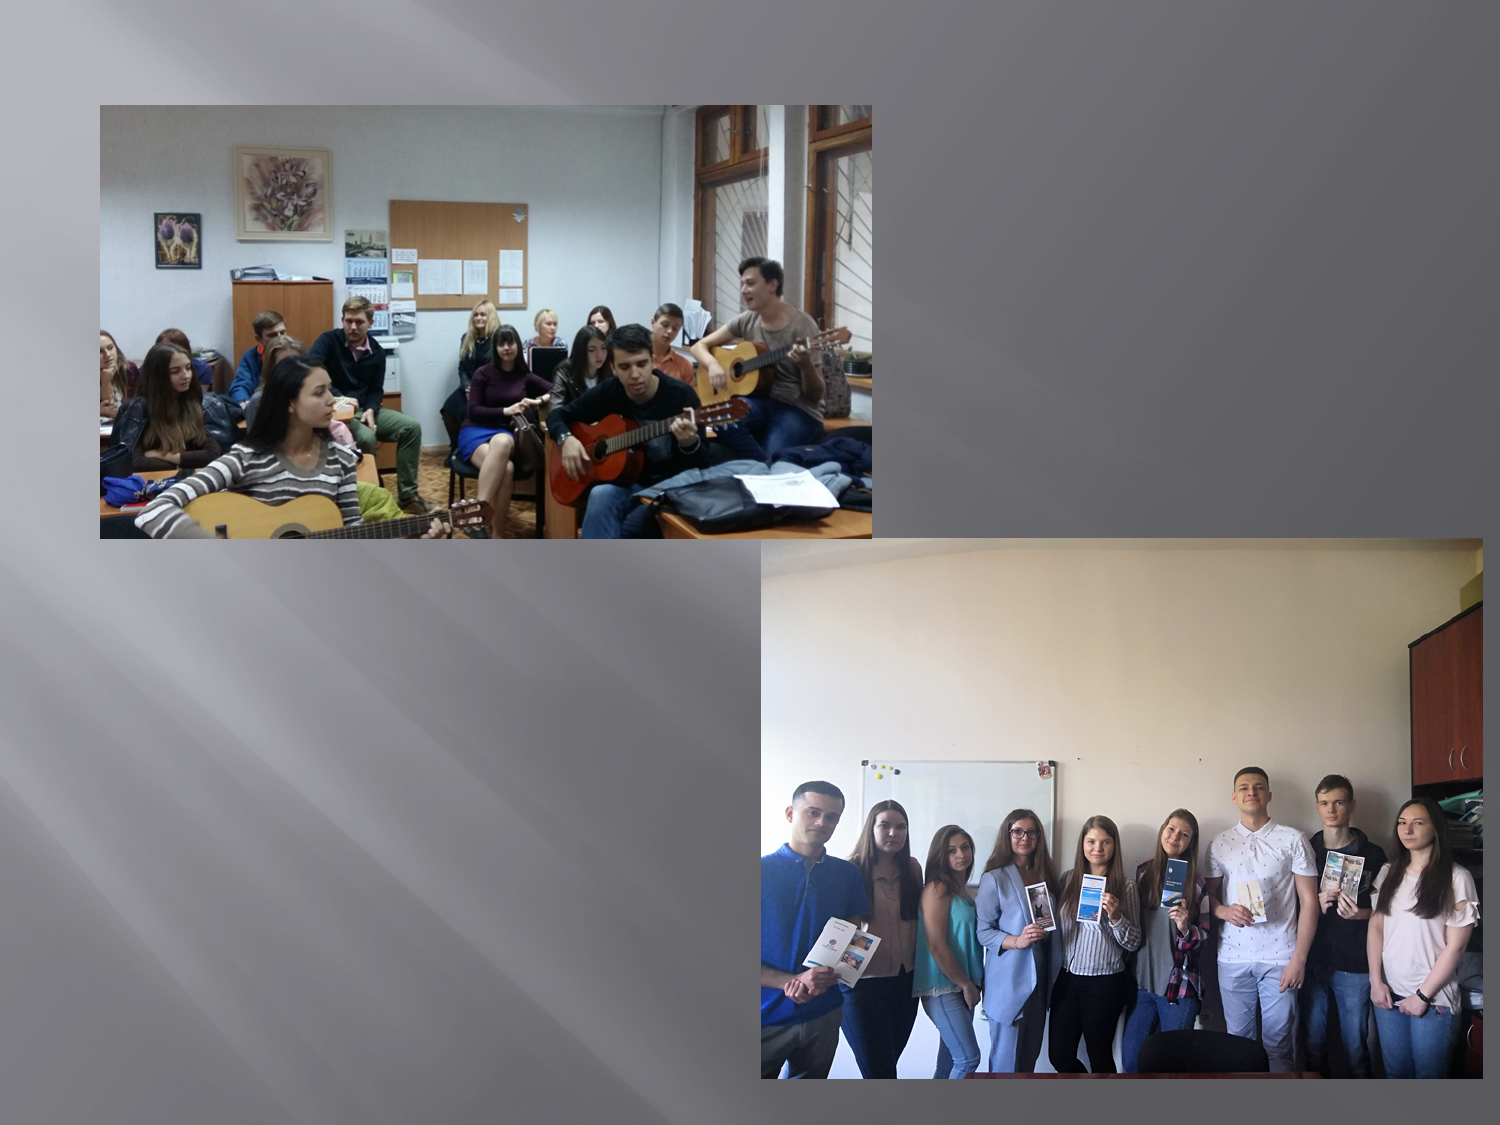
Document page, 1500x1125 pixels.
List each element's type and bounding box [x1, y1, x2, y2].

picture [100, 105, 1483, 1079]
